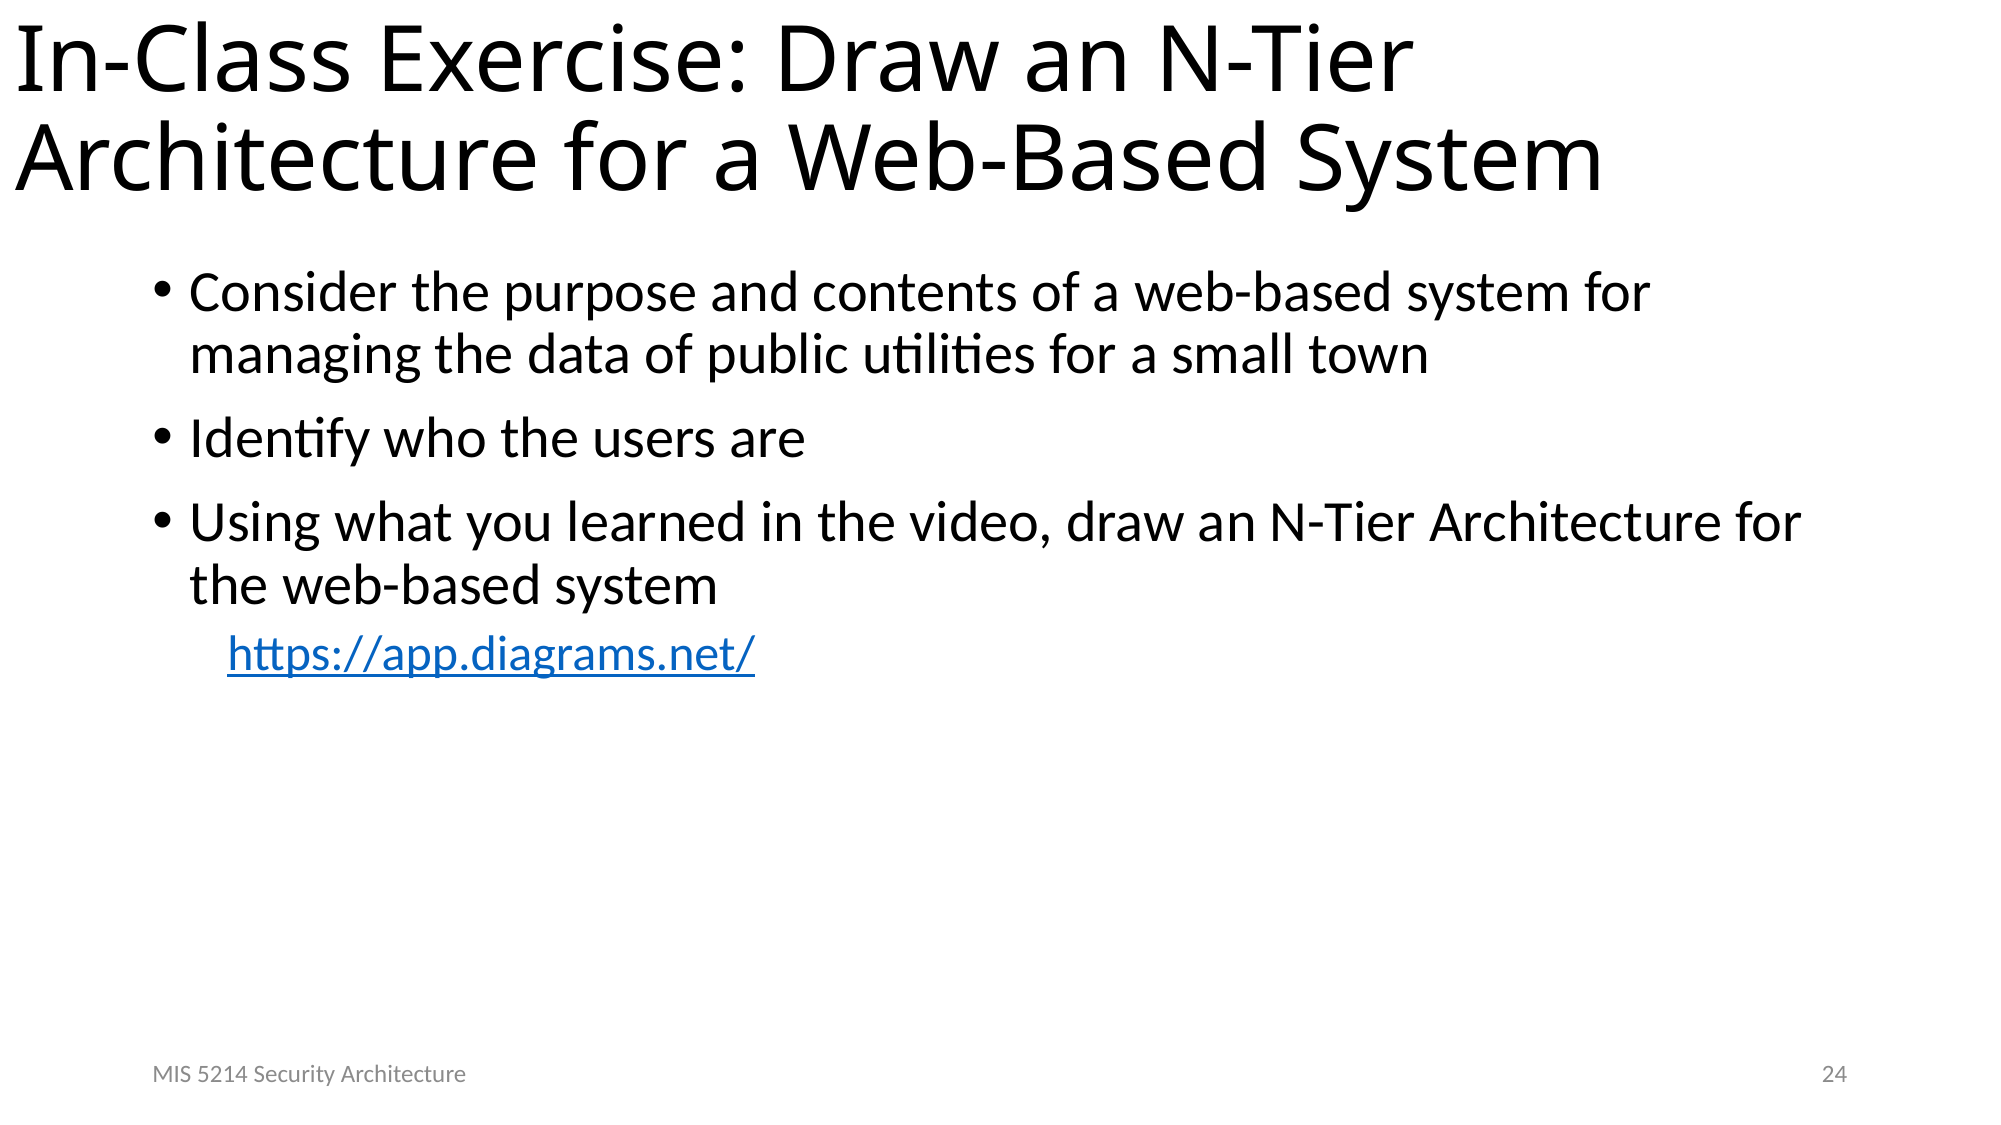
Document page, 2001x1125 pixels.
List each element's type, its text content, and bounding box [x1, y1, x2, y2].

list Consider the purpose and contents of a web-based system for managing the data of public utilities for a small town Identify who the users are Using what you learned in the video, draw an N-Tier Architecture for the web-based system https://app.diagrams.net/ [137, 253, 1863, 967]
title In-Class Exercise: Draw an N-Tier Architecture for a Web-Based System [0, 3, 1896, 221]
slide_number MIS 5214 Security Architecture [137, 1042, 588, 1103]
slide_number 24 [1412, 1042, 1863, 1103]
